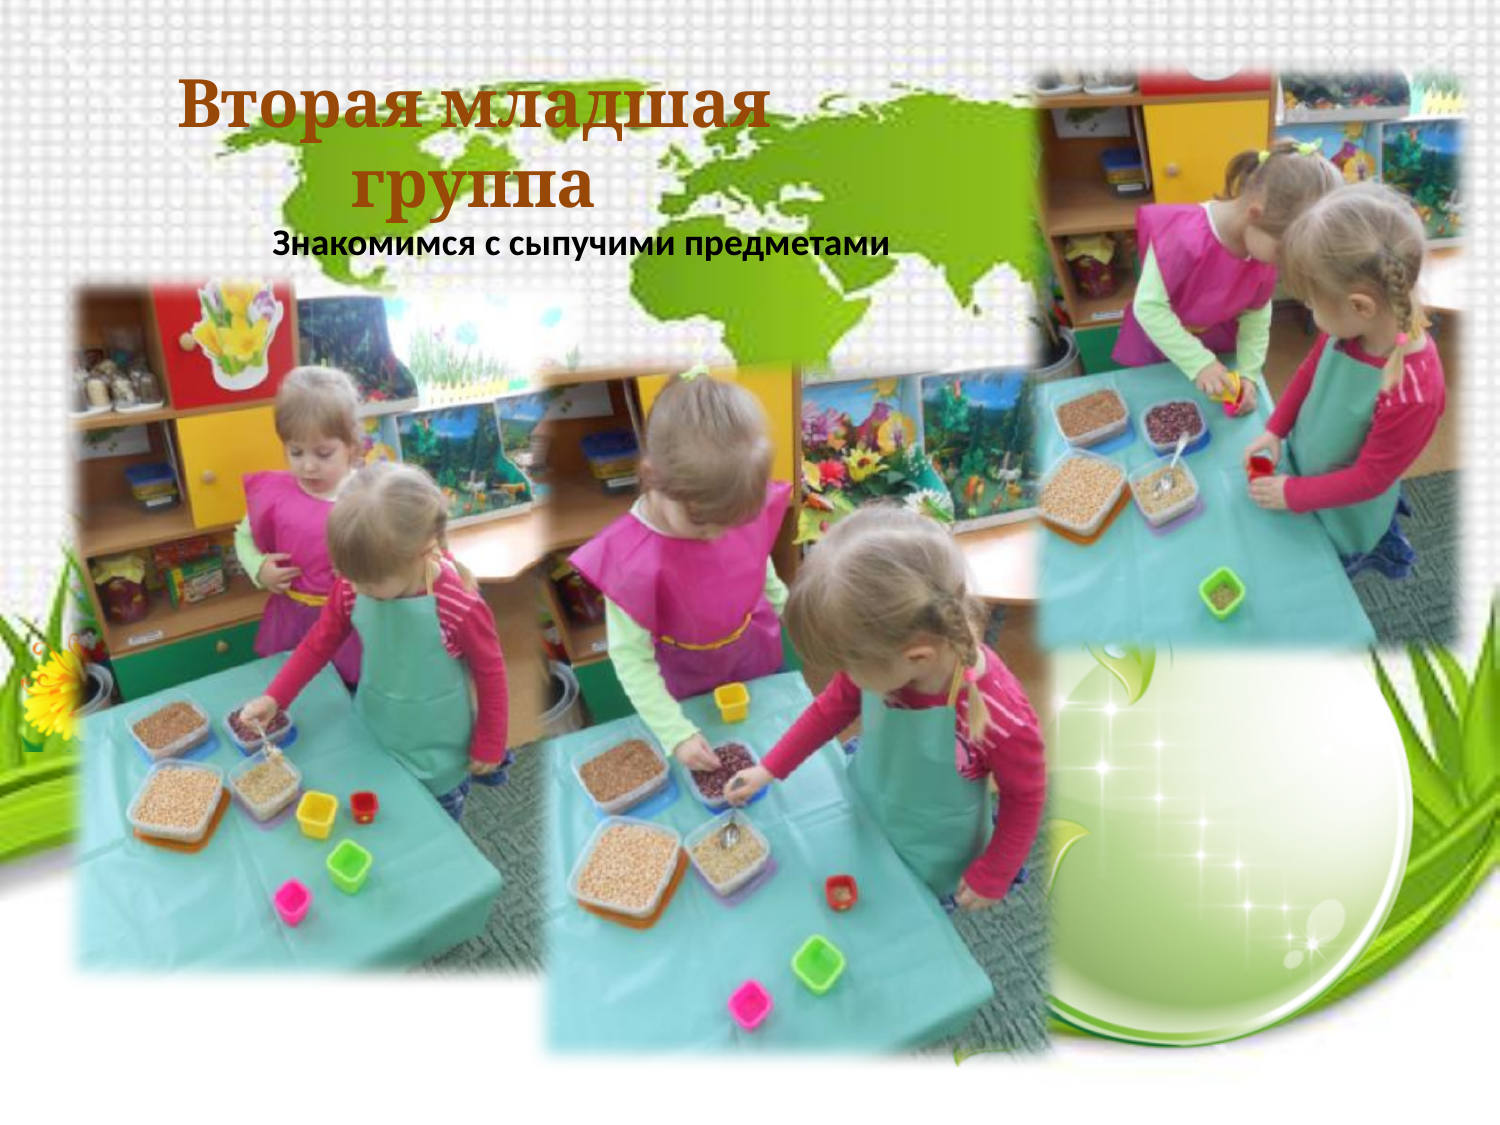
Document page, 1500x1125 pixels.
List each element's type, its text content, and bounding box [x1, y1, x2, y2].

text_box Знакомимся с сыпучими предметами [257, 210, 997, 271]
picture [0, 0, 1500, 1125]
title Вторая младшая группа [35, 35, 914, 247]
